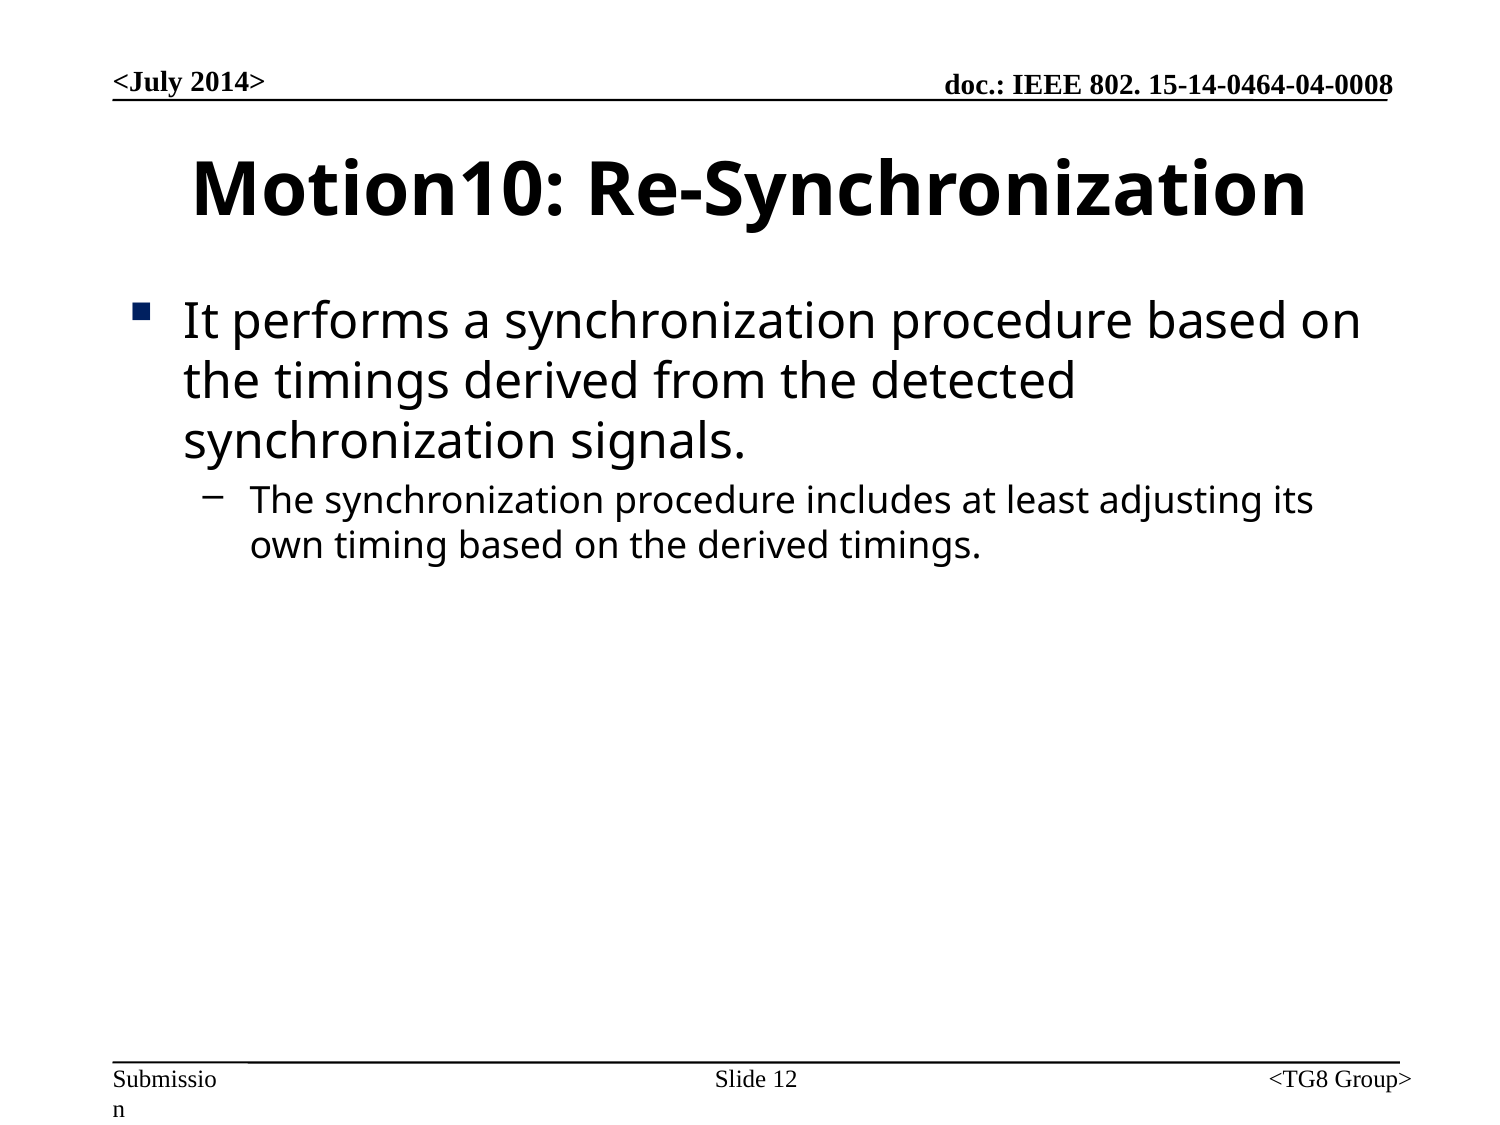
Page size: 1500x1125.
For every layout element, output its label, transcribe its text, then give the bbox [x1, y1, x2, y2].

footer <TG8 Group> [855, 1061, 1413, 1093]
list It performs a synchronization procedure based on the timings derived from the detected synchronization signals. The synchronization procedure includes at least adjusting its own timing based on the derived timings. [112, 280, 1388, 1001]
slide_number Slide 12 [712, 1061, 800, 1093]
title Motion10: Re-Synchronization [112, 112, 1388, 259]
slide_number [112, 61, 376, 98]
